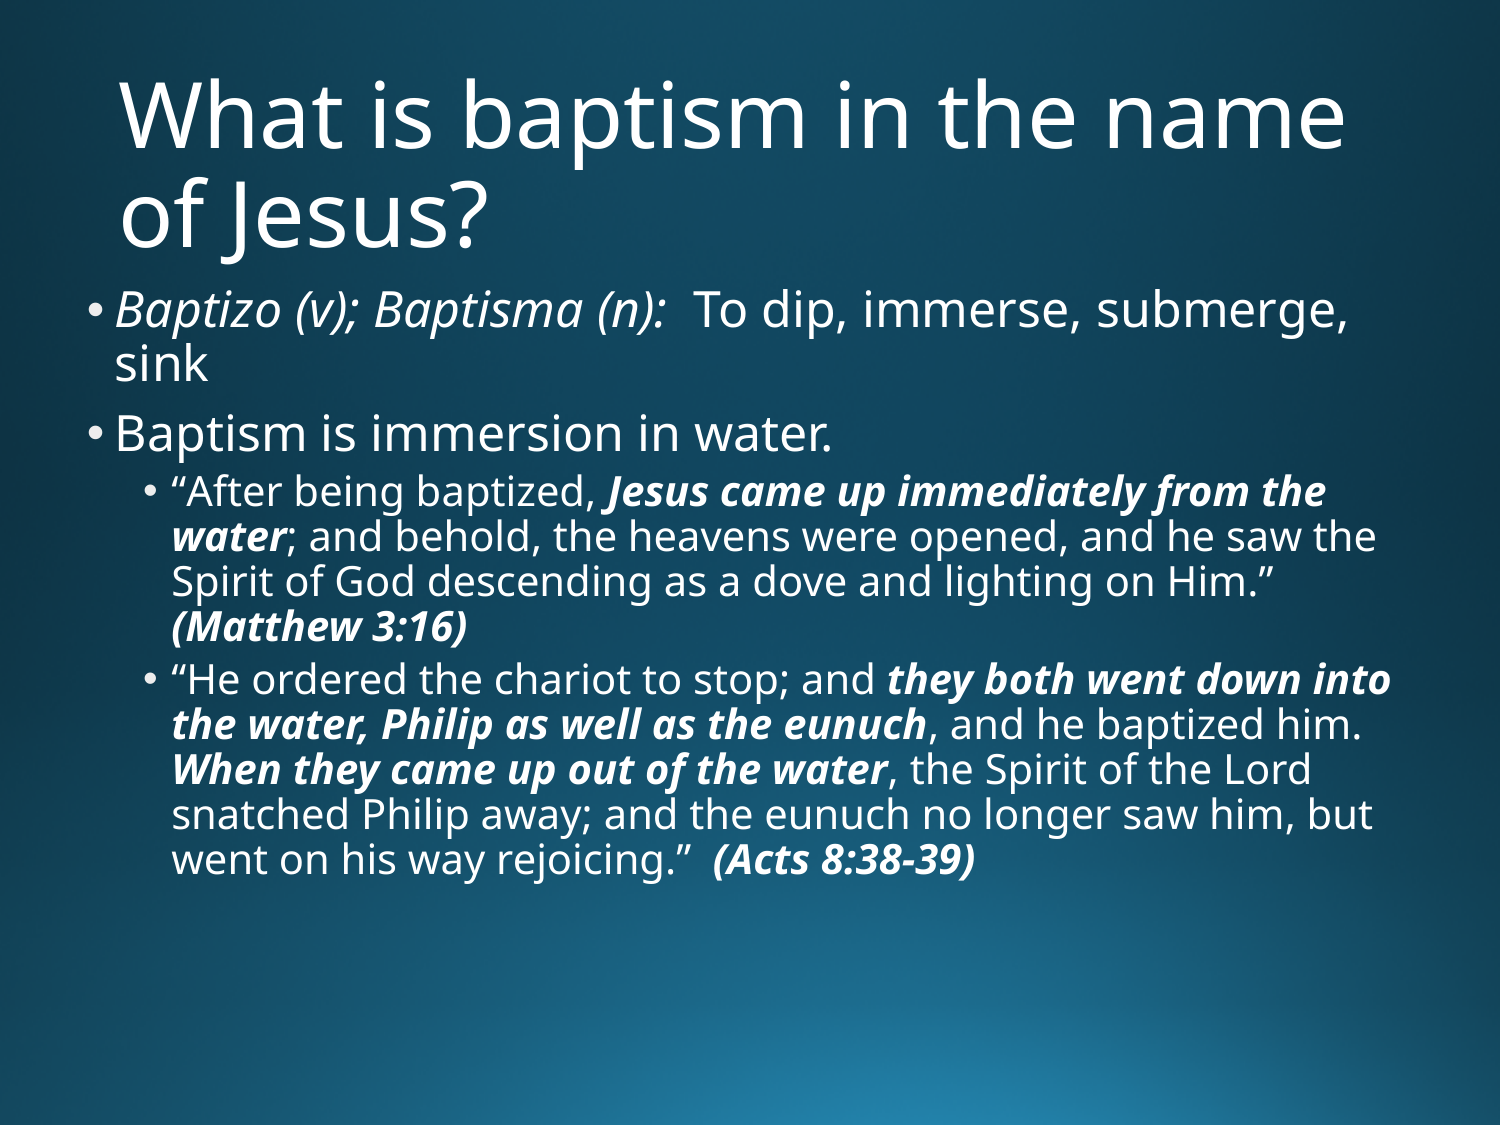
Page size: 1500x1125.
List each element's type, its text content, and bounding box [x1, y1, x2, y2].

picture [0, 0, 1500, 1125]
list Baptizo (v); Baptisma (n): To dip, immerse, submerge, sink Baptism is immersion in water. “After being baptized, Jesus came up immediately from the water; and behold, the heavens were opened, and he saw the Spirit of God descending as a dove and lighting on Him.” (Matthew 3:16) “He ordered the chariot to stop; and they both went down into the water, Philip as well as the eunuch, and he baptized him. When they came up out of the water, the Spirit of the Lord snatched Philip away; and the eunuch no longer saw him, but went on his way rejoicing.” (Acts 8:38-39) [71, 277, 1431, 1125]
title What is baptism in the name of Jesus? [103, 59, 1397, 277]
